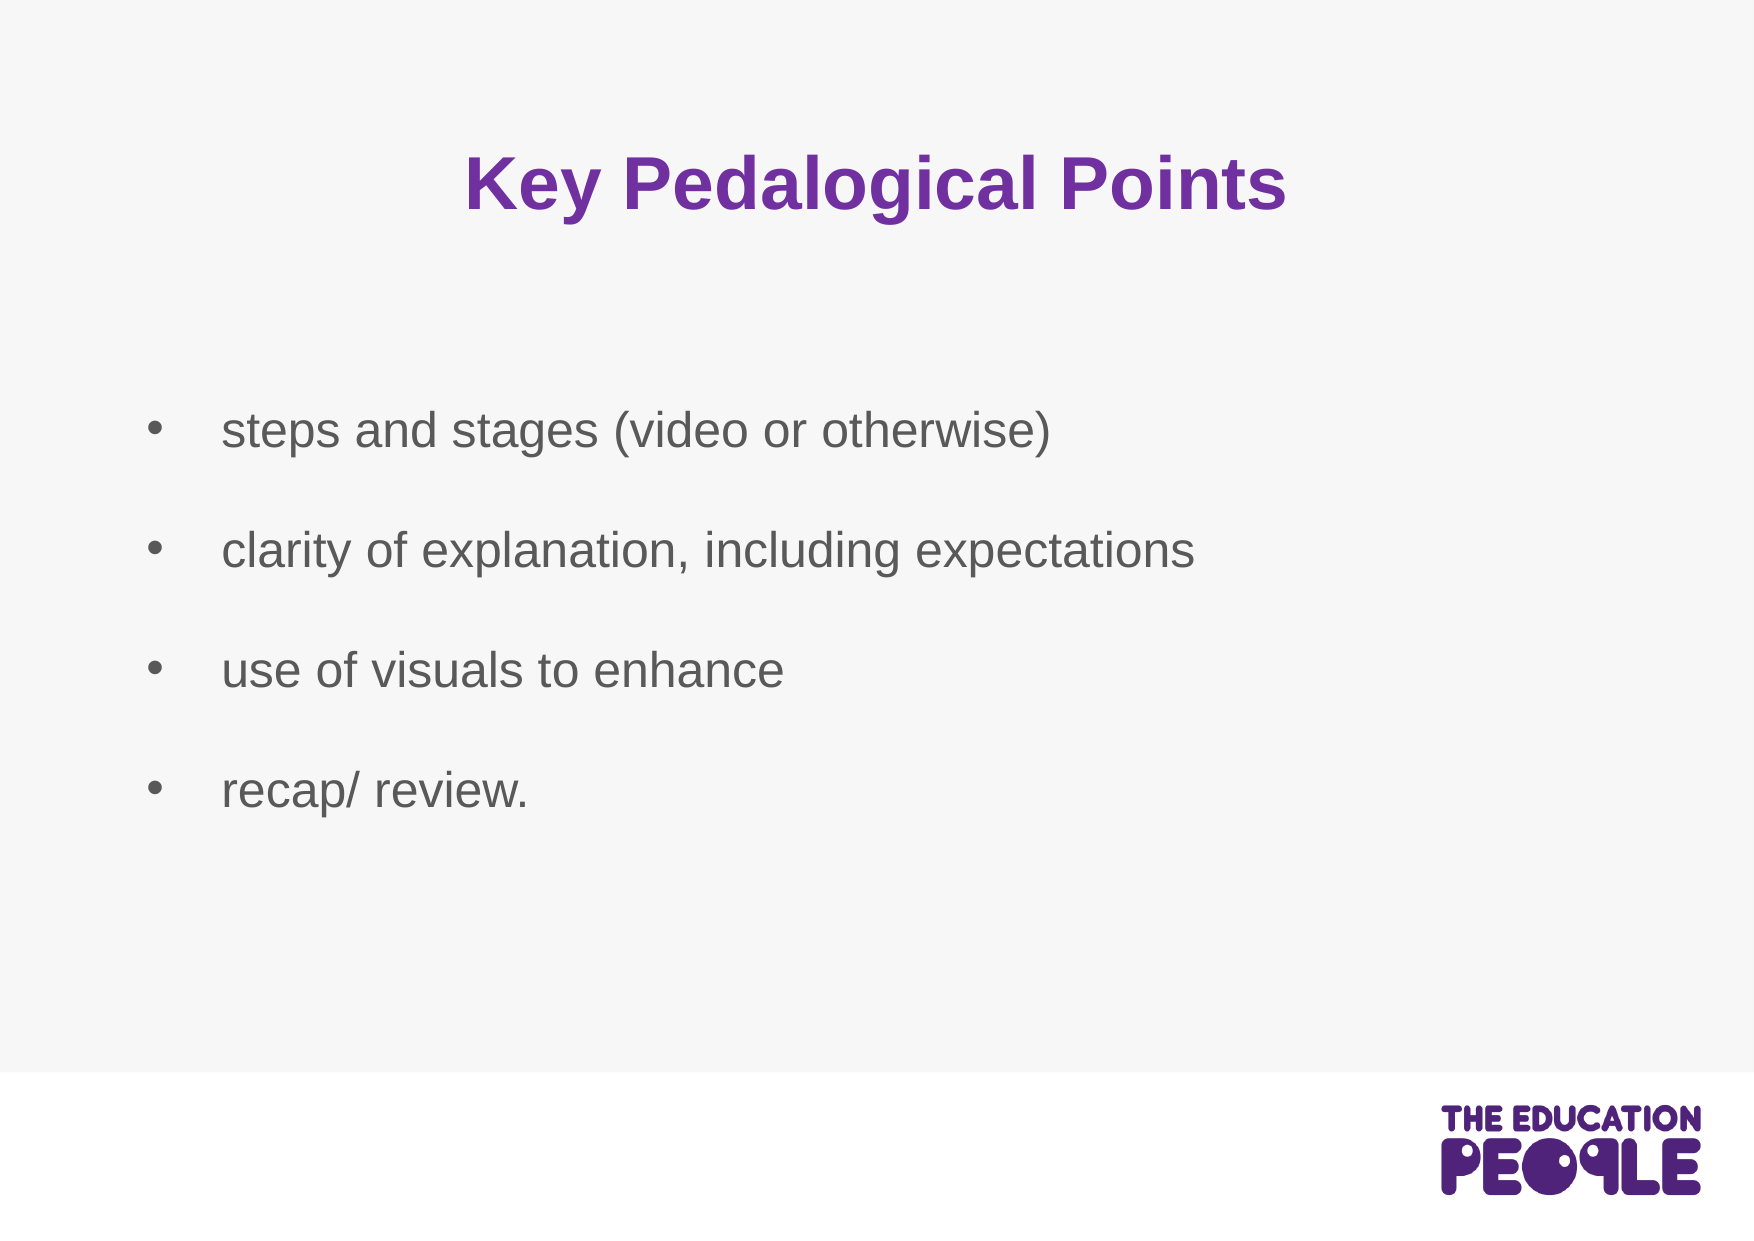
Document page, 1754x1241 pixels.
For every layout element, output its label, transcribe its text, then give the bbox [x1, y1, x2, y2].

title Key Pedalogical Points [131, 65, 1623, 306]
picture [0, 1072, 1754, 1241]
subtitle steps and stages (video or otherwise) clarity of explanation, including expectations use of visuals to enhance recap/ review. [131, 330, 1623, 1004]
